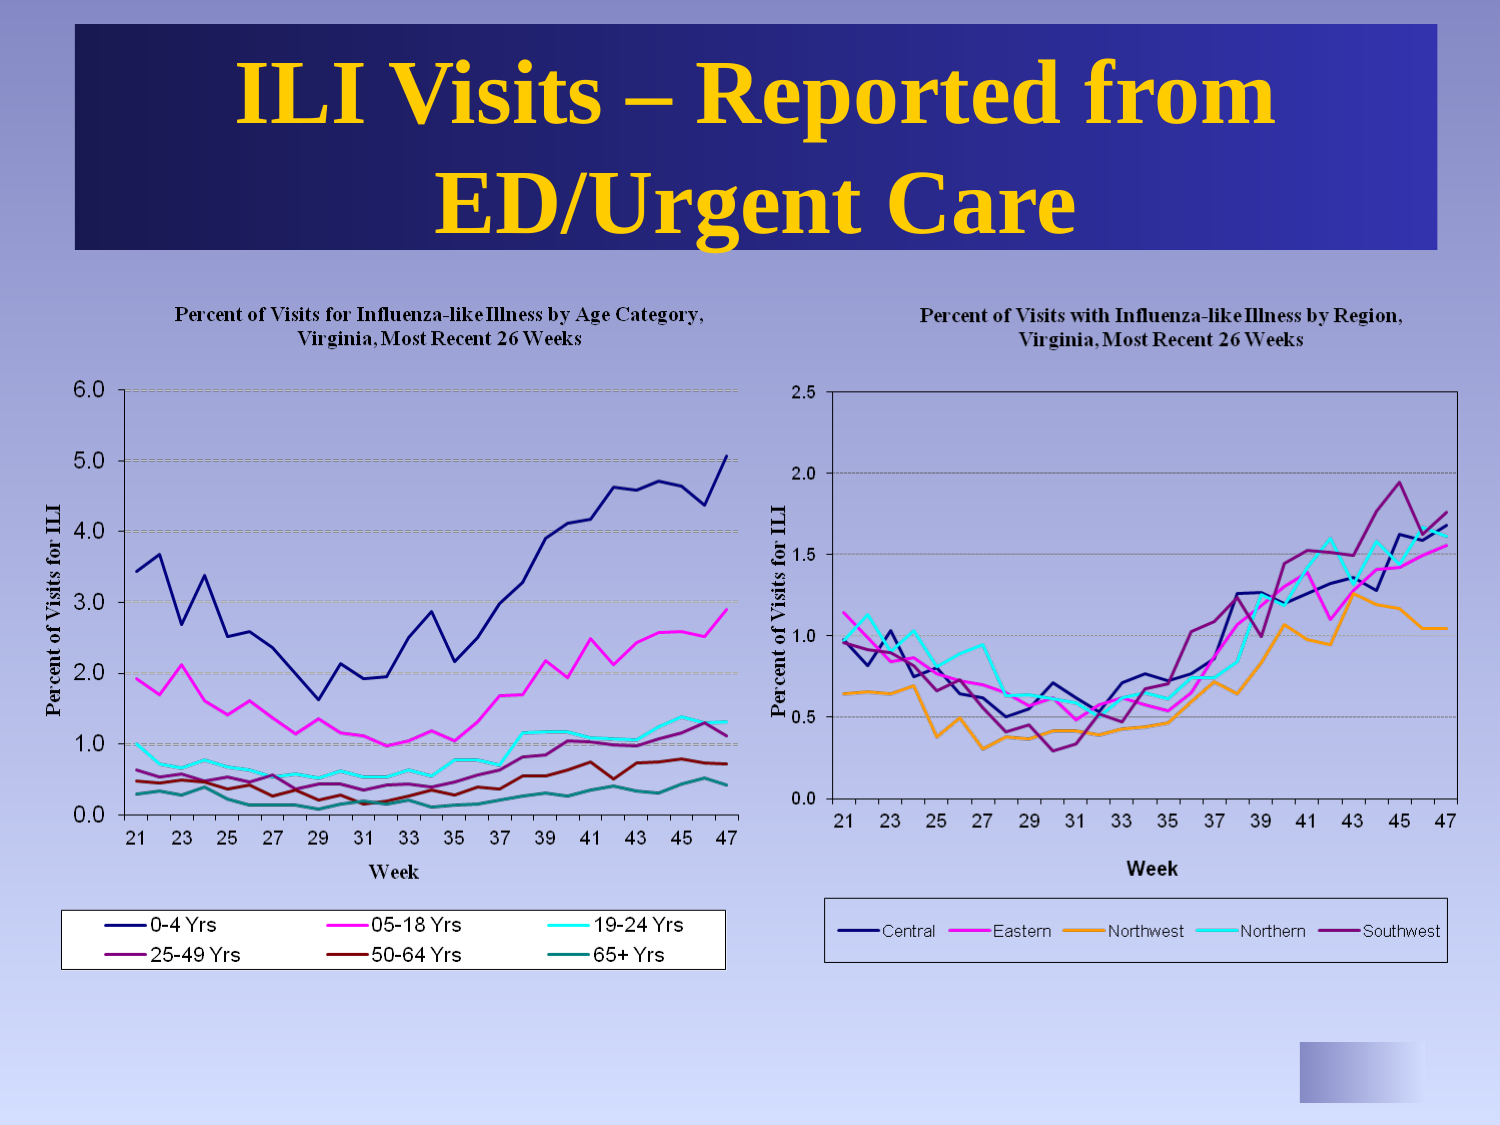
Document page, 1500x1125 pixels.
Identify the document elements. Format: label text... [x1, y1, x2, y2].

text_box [28, 291, 750, 984]
text_box ILI Visits – Reported from ED/Urgent Care [74, 24, 1438, 250]
slide_number [1299, 1042, 1426, 1103]
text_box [753, 266, 1480, 980]
